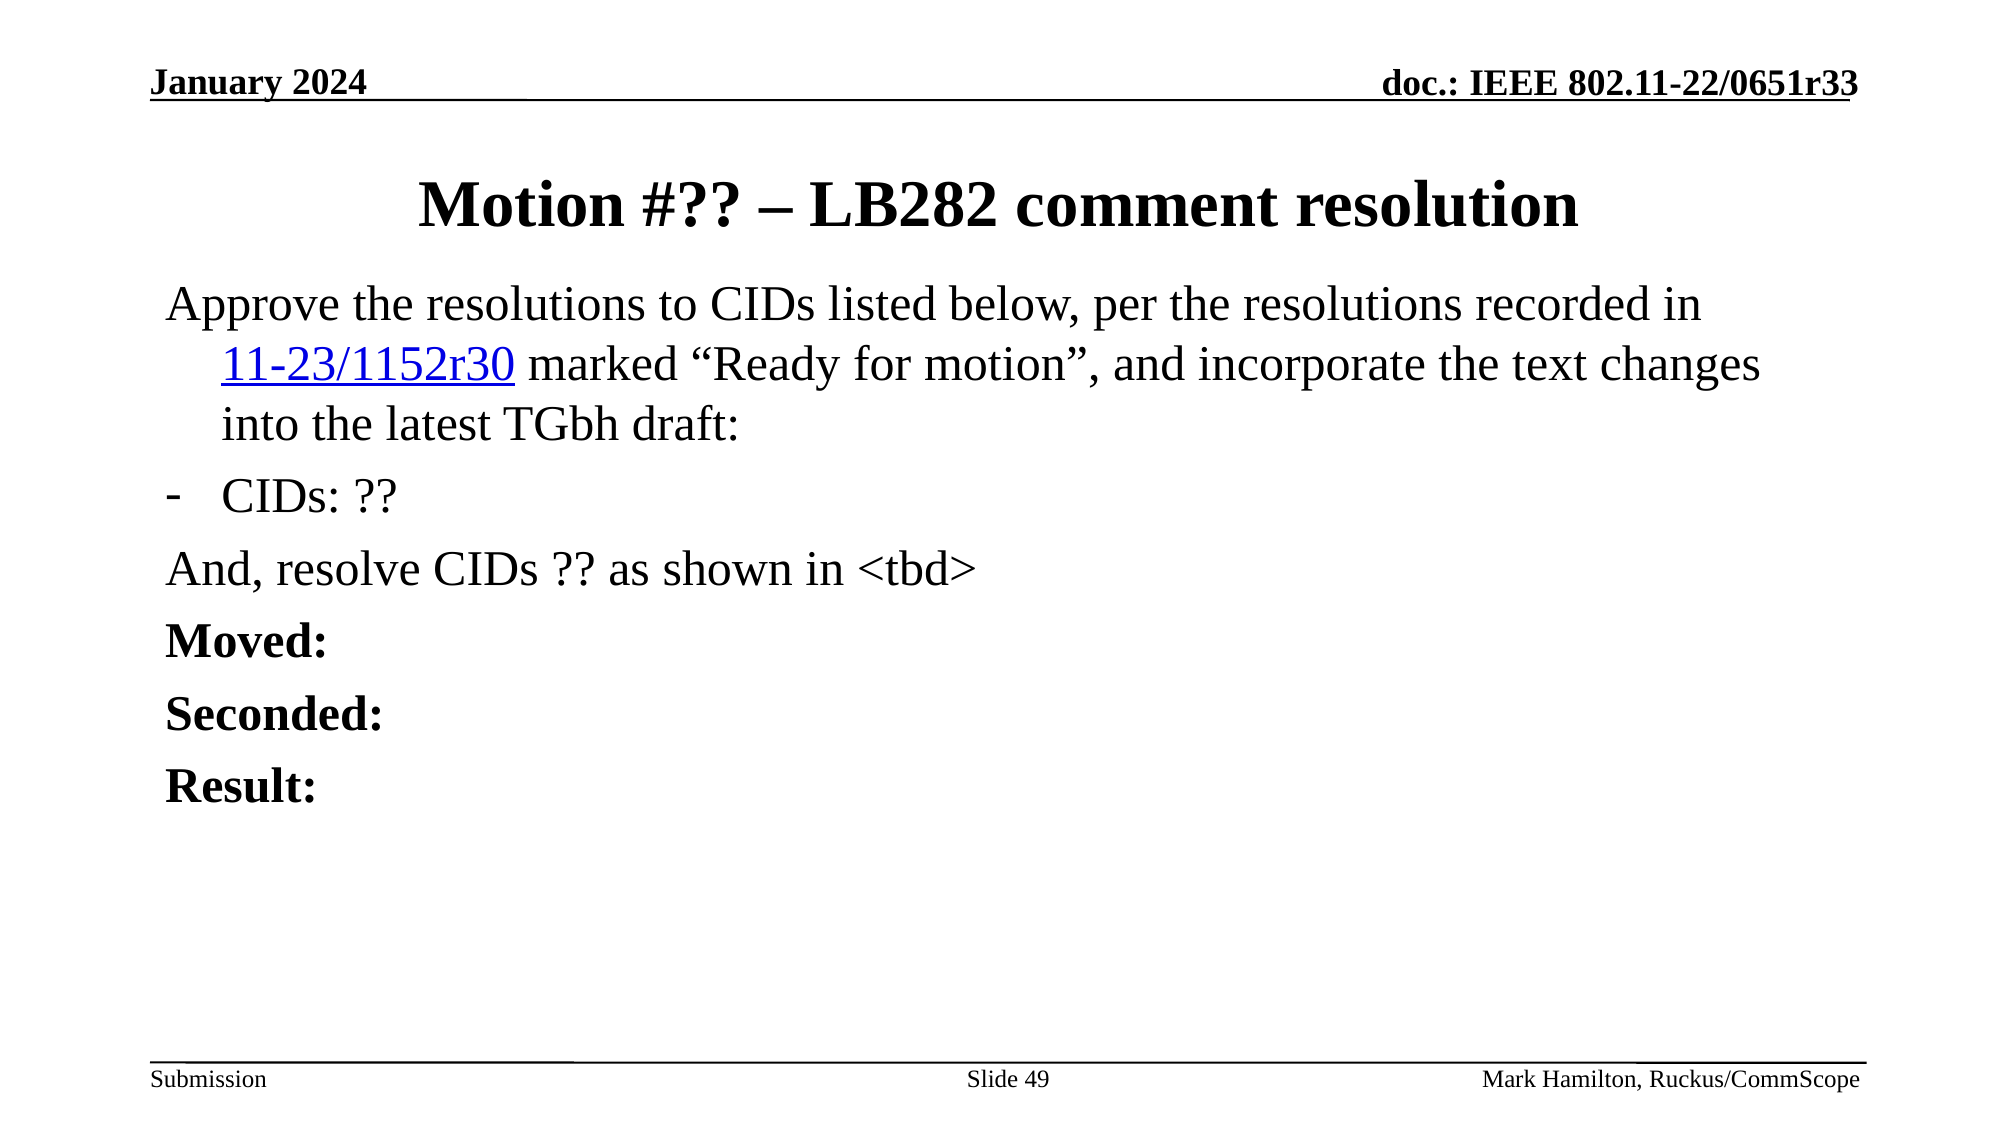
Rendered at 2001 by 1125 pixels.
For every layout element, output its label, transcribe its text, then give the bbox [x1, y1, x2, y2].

title Motion #?? – LB282 comment resolution [149, 112, 1850, 262]
slide_number Slide 49 [950, 1061, 1067, 1123]
list Approve the resolutions to CIDs listed below, per the resolutions recorded in 11-23/1152r30 marked “Ready for motion”, and incorporate the text changes into the latest TGbh draft: CIDs: ?? And, resolve CIDs ?? as shown in <tbd> Moved: Seconded: Result: [149, 262, 1850, 1050]
